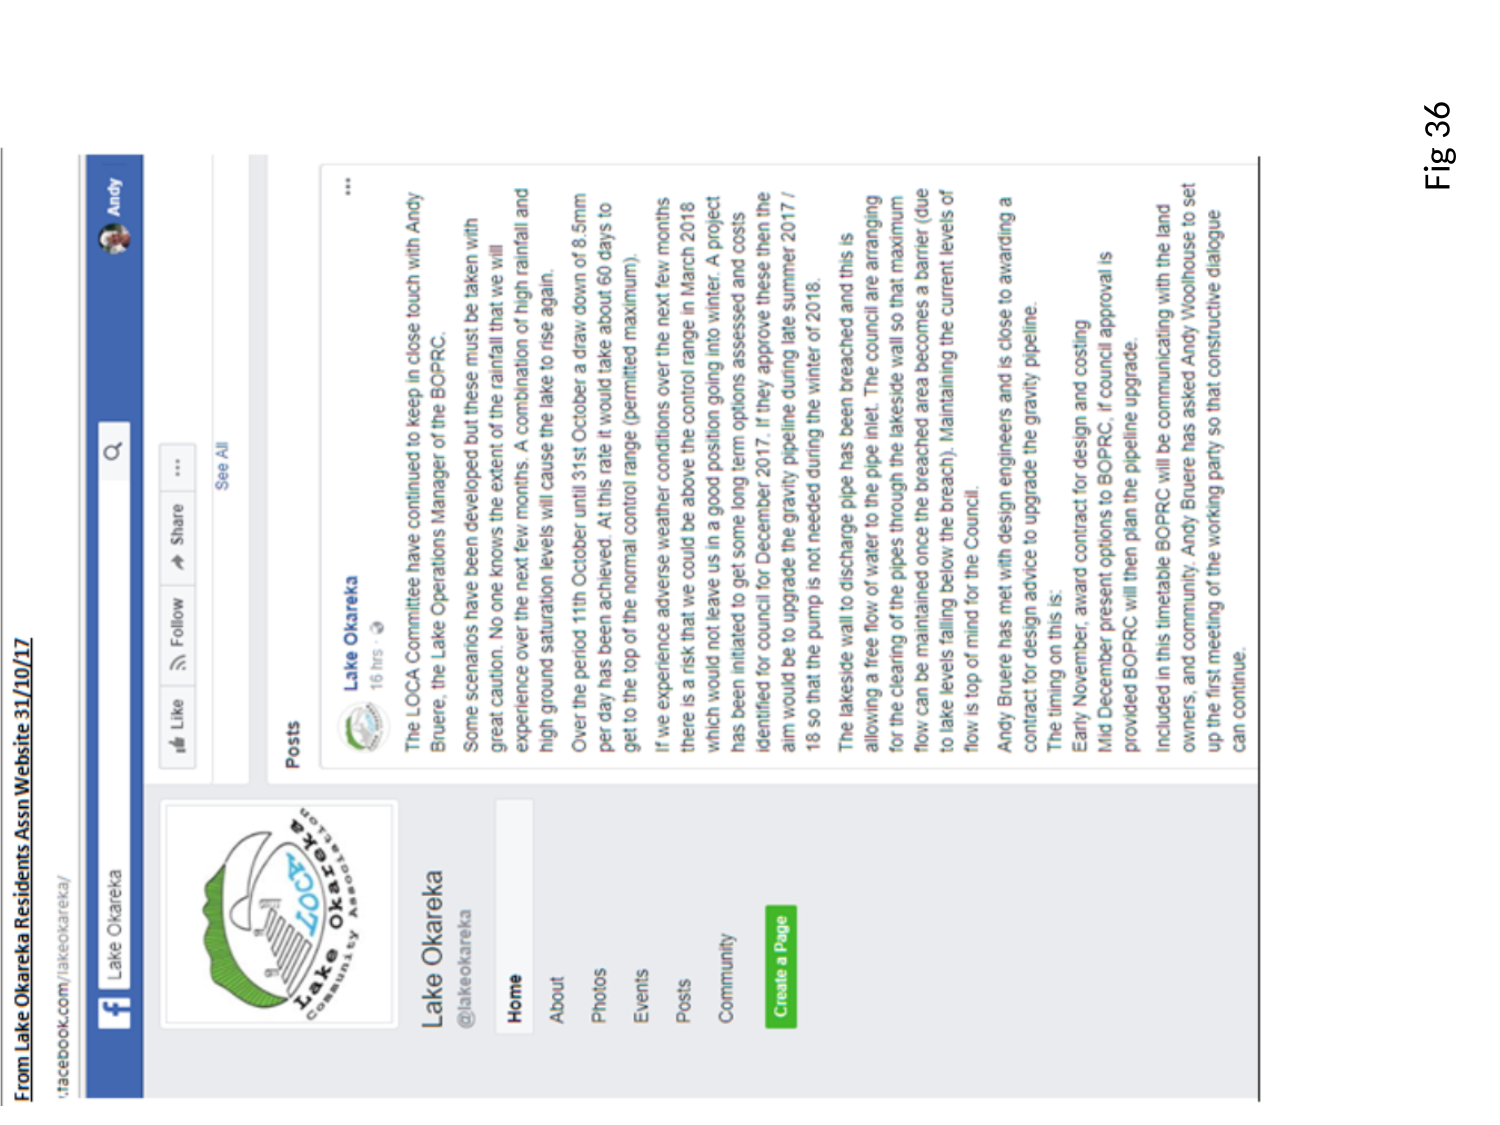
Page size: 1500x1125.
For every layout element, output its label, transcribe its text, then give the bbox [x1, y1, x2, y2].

text_box Fig 36 [1404, 11, 1465, 206]
picture [2, 0, 1286, 1125]
